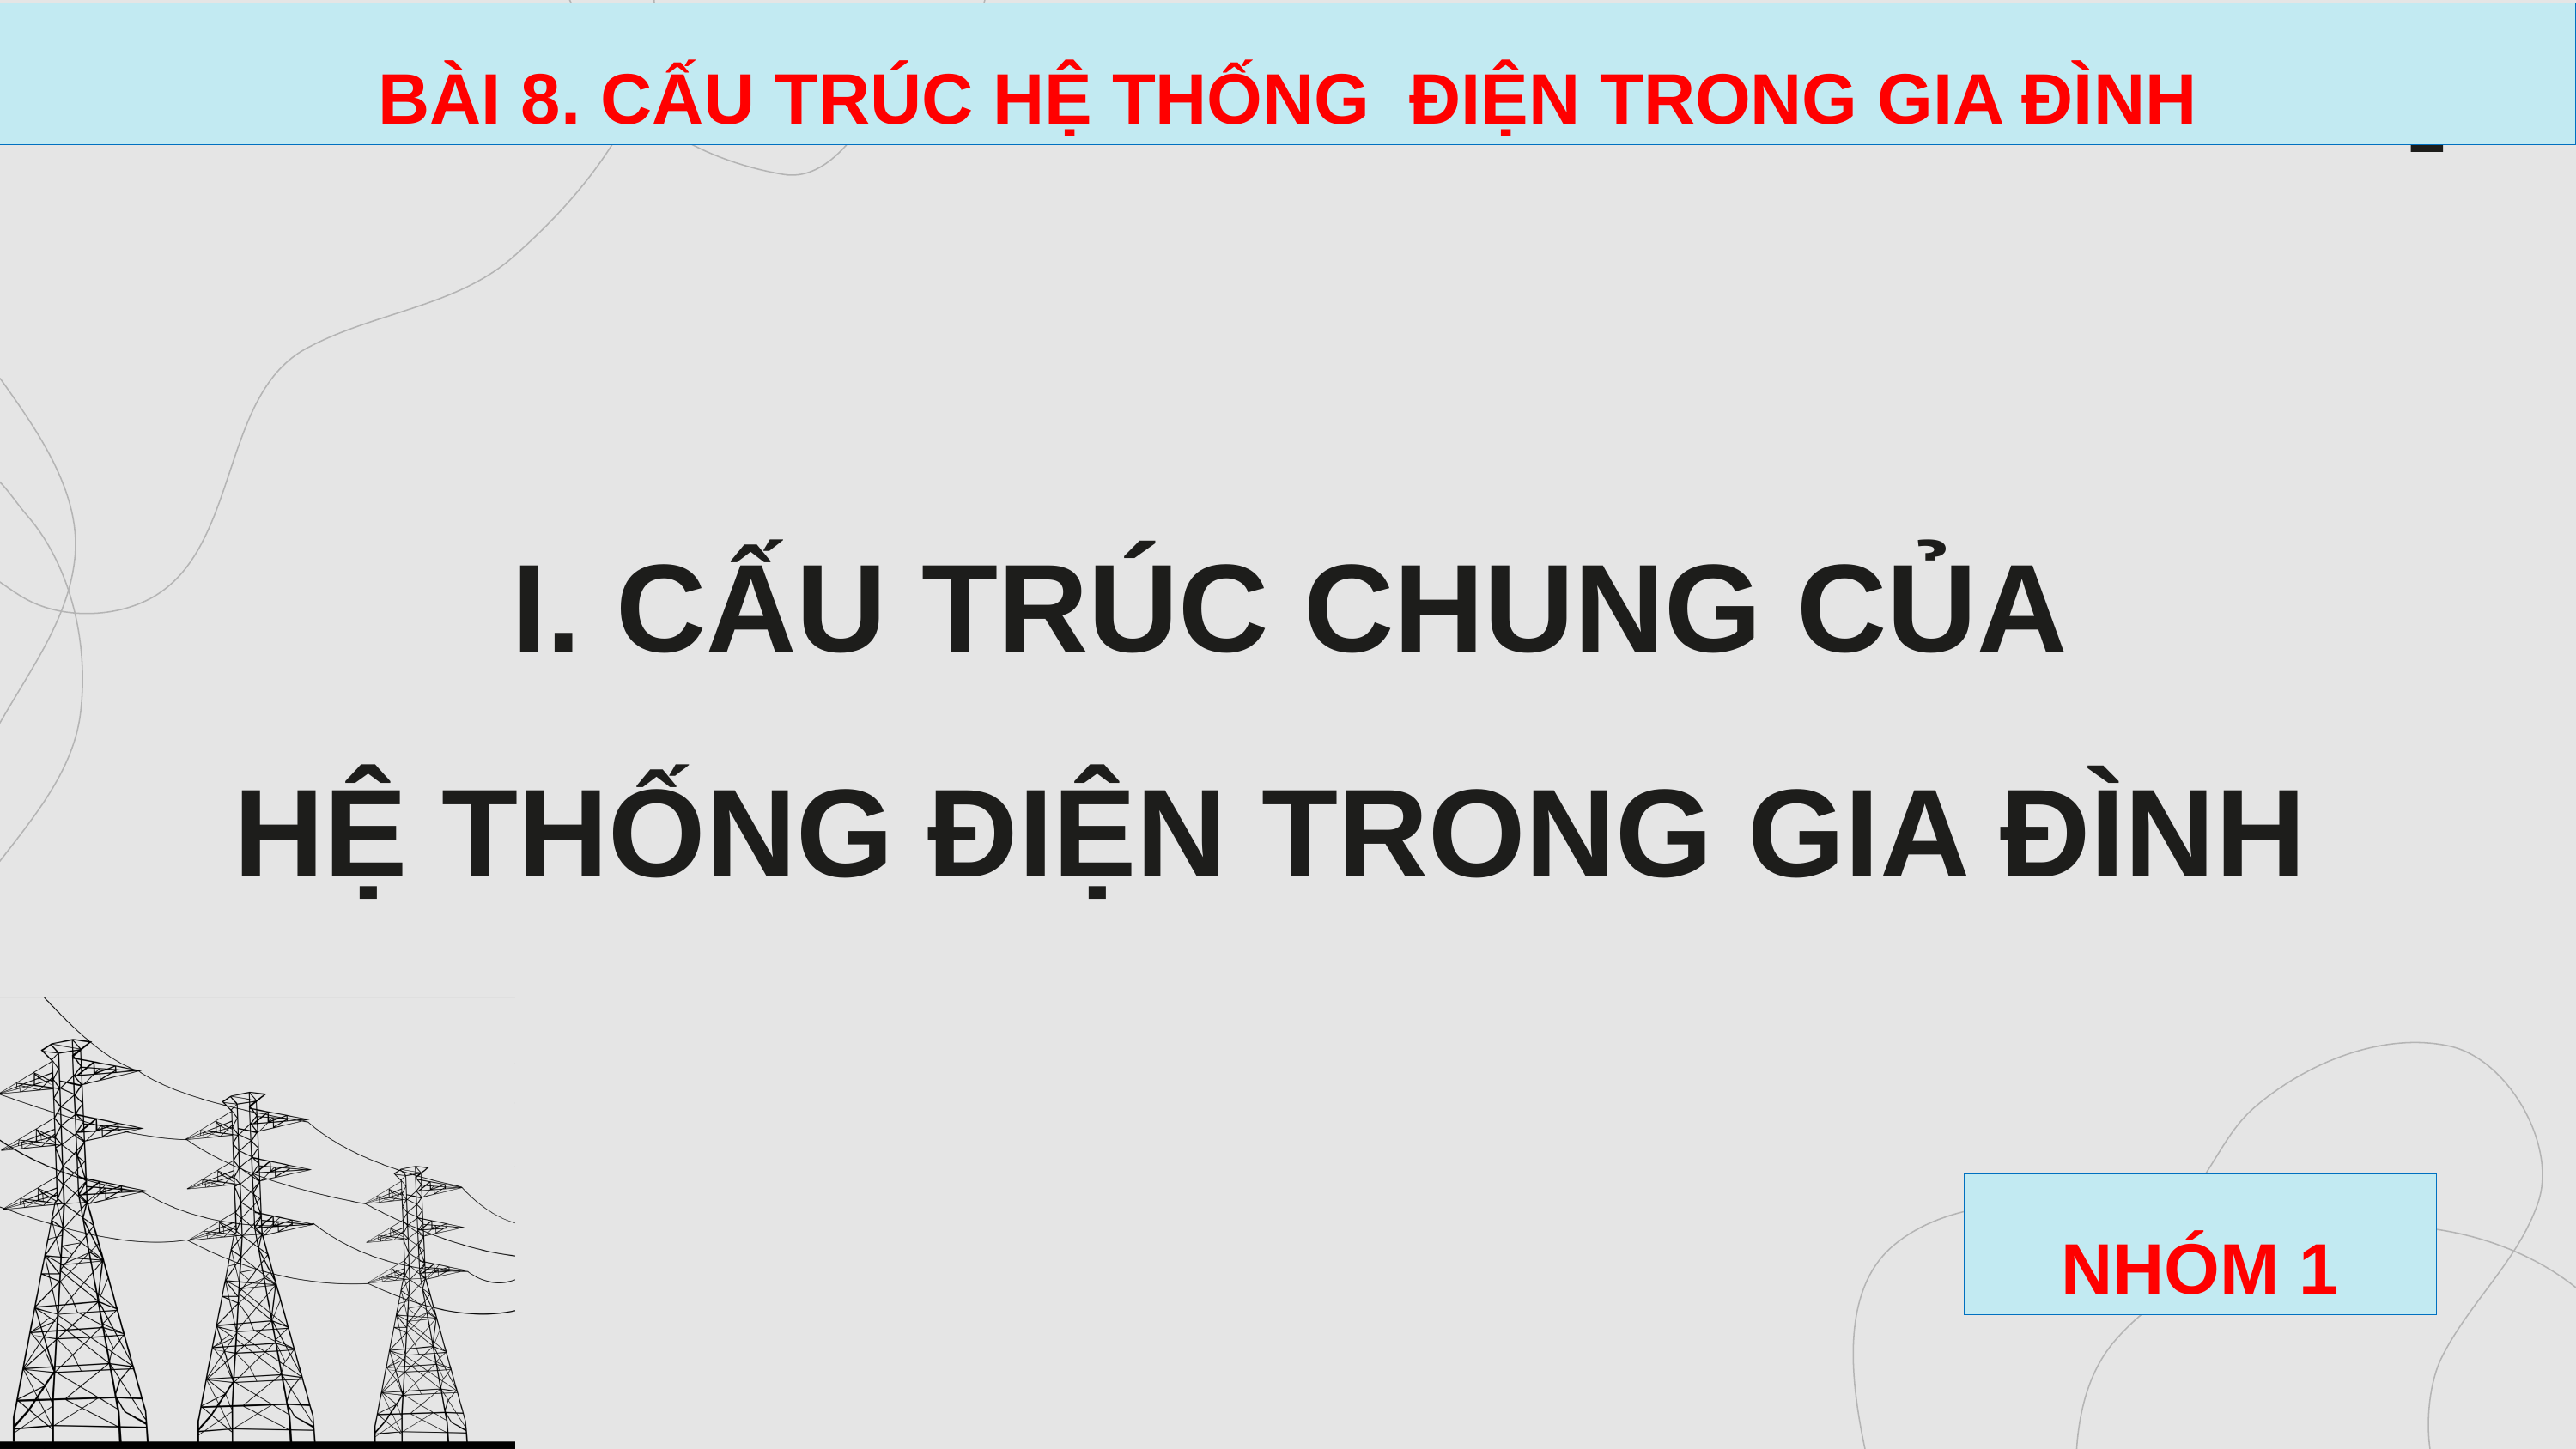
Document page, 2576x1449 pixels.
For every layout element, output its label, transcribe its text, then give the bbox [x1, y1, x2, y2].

text_box [0, 997, 515, 1449]
text_box I. CẤU TRÚC CHUNG CỦA HỆ THỐNG ĐIỆN TRONG GIA ĐÌNH [91, 445, 2485, 909]
text_box NHÓM 1 [1964, 1173, 2437, 1315]
text_box BÀI 8. CẤU TRÚC HỆ THỐNG ĐIỆN TRONG GIA ĐÌNH [0, 3, 2576, 145]
